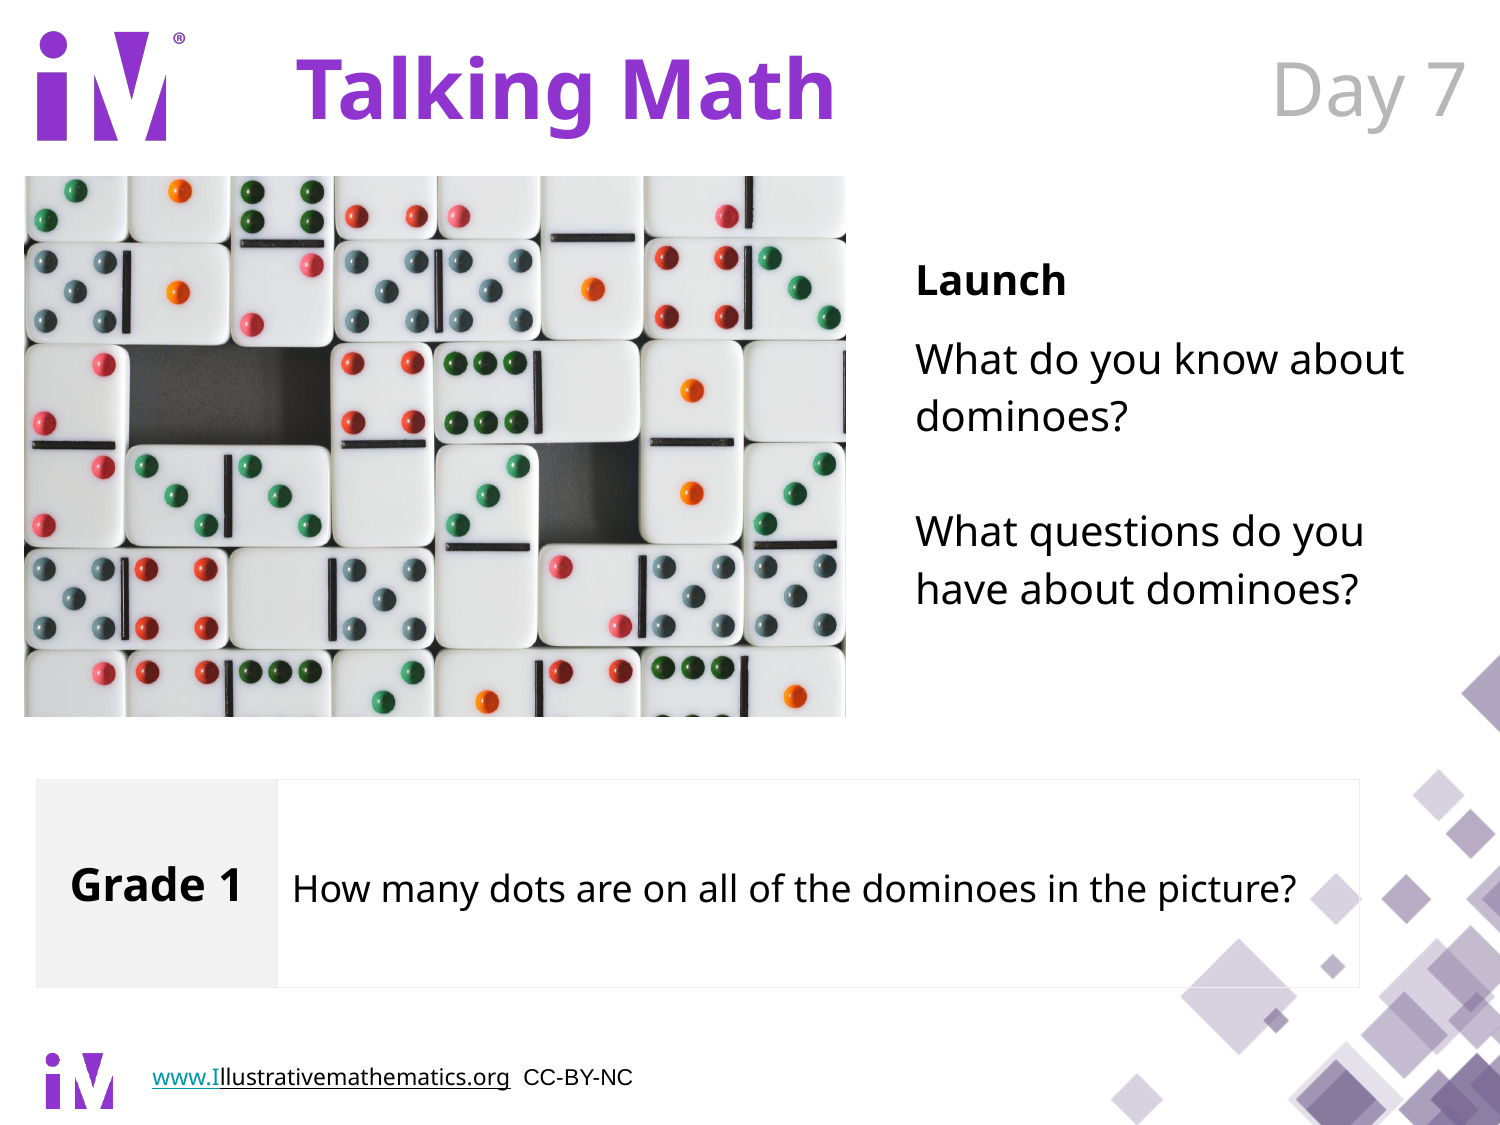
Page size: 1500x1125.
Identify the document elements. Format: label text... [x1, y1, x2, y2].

picture [45, 1052, 114, 1110]
text_box Launch What do you know about dominoes? What questions do you have about dominoes? [900, 231, 1458, 666]
table_header How many dots are on all of the dominoes in the picture? [278, 780, 1359, 987]
picture [36, 30, 193, 142]
text_box Day 7 [1075, 21, 1484, 152]
picture [24, 175, 846, 718]
picture [954, 624, 1500, 1125]
title Talking Math [36, 21, 1075, 152]
table_header Grade 1 [37, 780, 276, 987]
